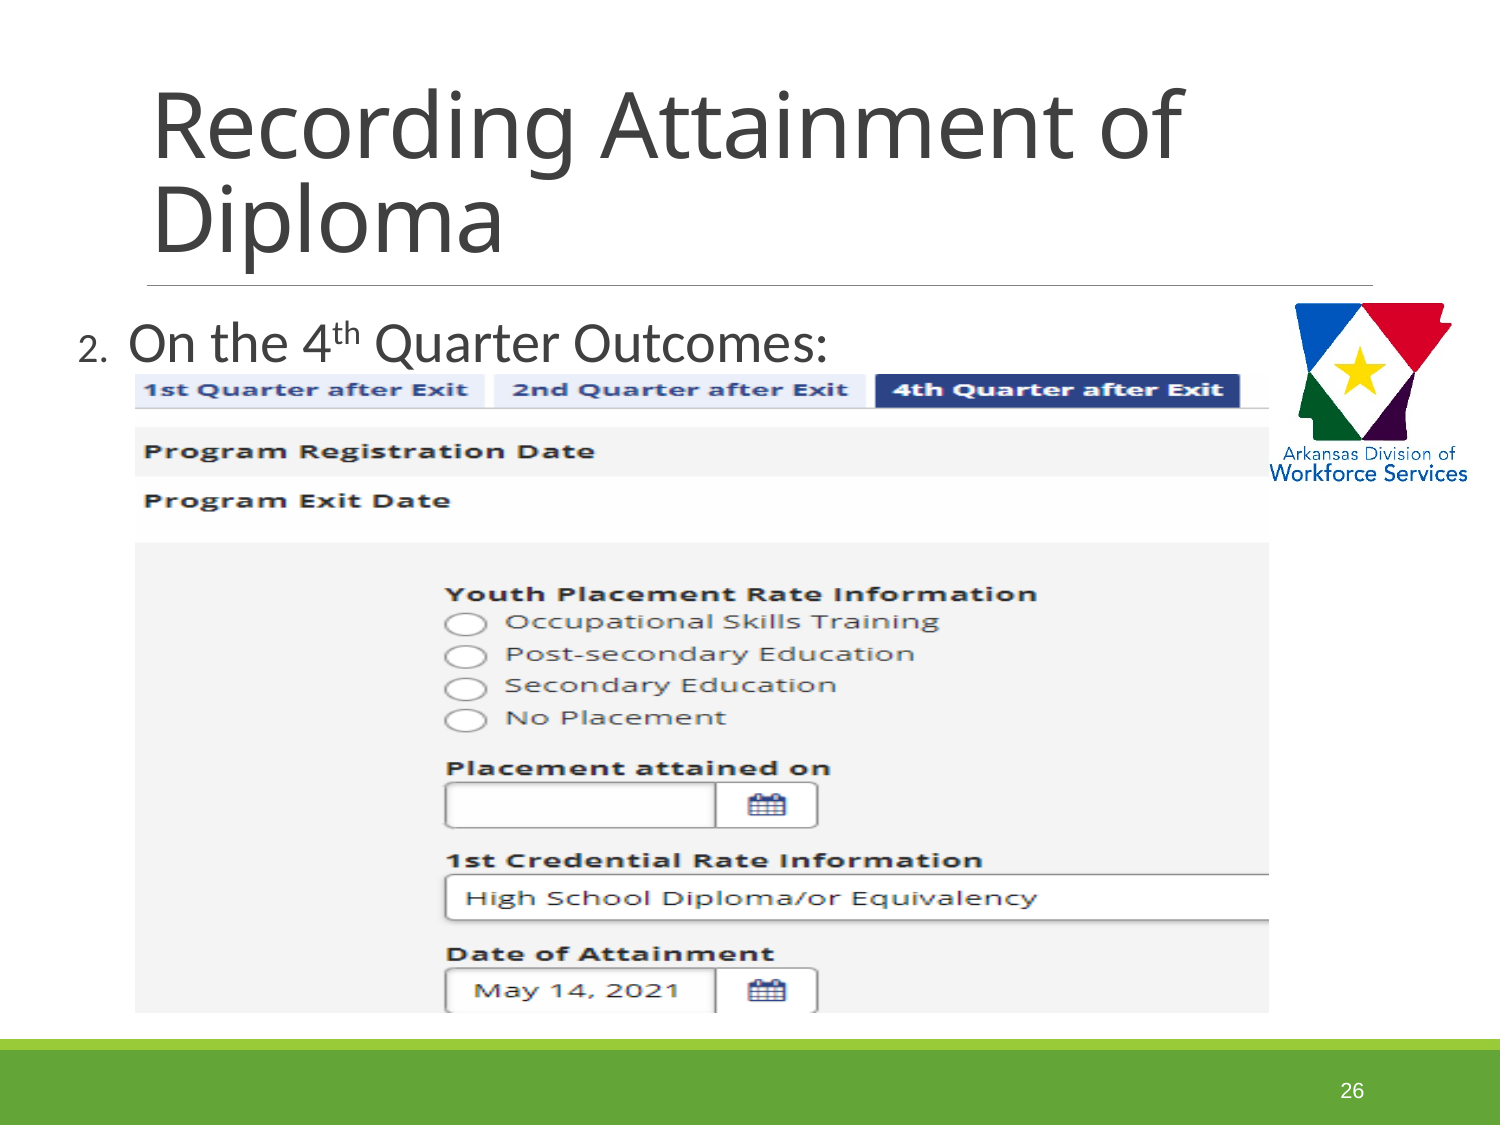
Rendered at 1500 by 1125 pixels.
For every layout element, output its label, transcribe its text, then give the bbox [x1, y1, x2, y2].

slide_number 26 [1218, 1059, 1380, 1120]
list 2. On the 4th Quarter Outcomes: [62, 224, 1438, 1000]
picture [134, 302, 1470, 1013]
title Recording Attainment of Diploma [135, 47, 1373, 224]
